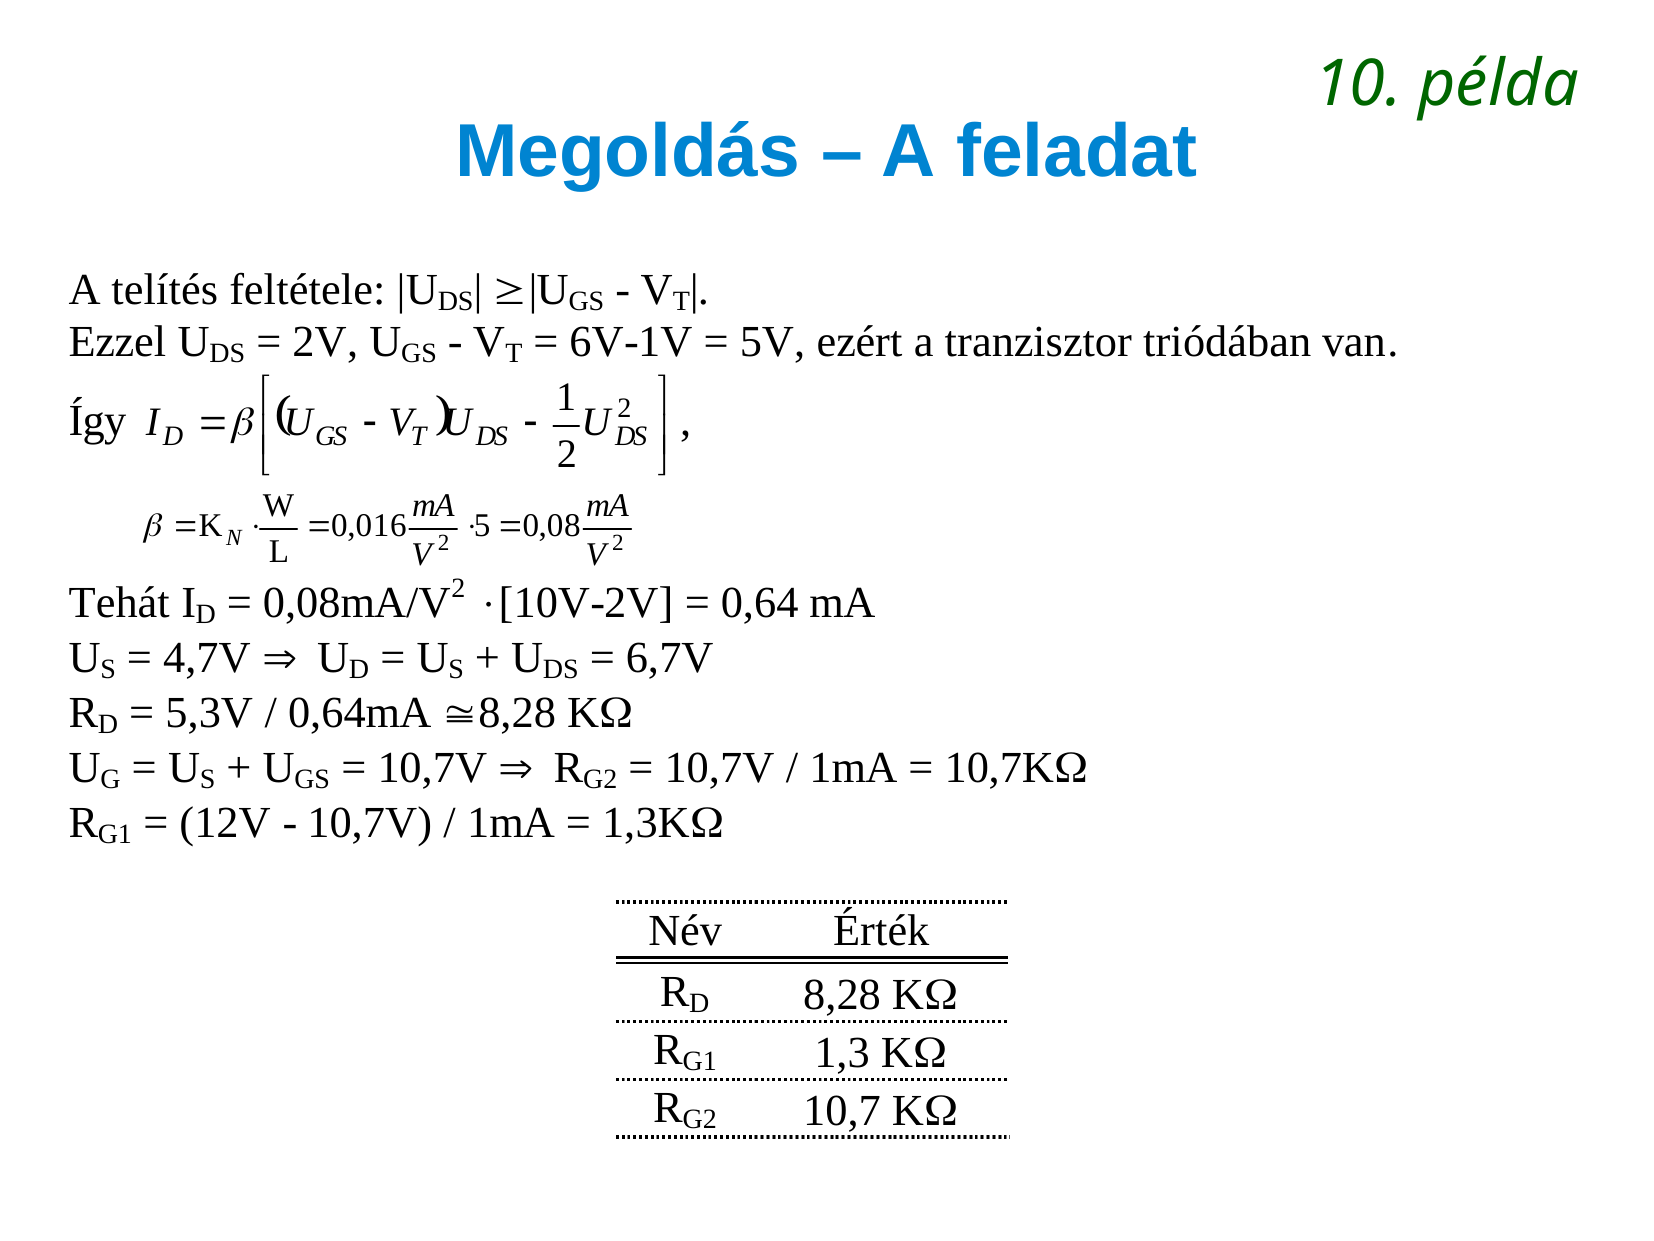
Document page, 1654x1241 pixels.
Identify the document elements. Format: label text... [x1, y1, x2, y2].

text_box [59, 259, 1573, 1214]
text_box 10. példa [1267, 32, 1626, 127]
title Megoldás – A feladat [123, 39, 1530, 258]
